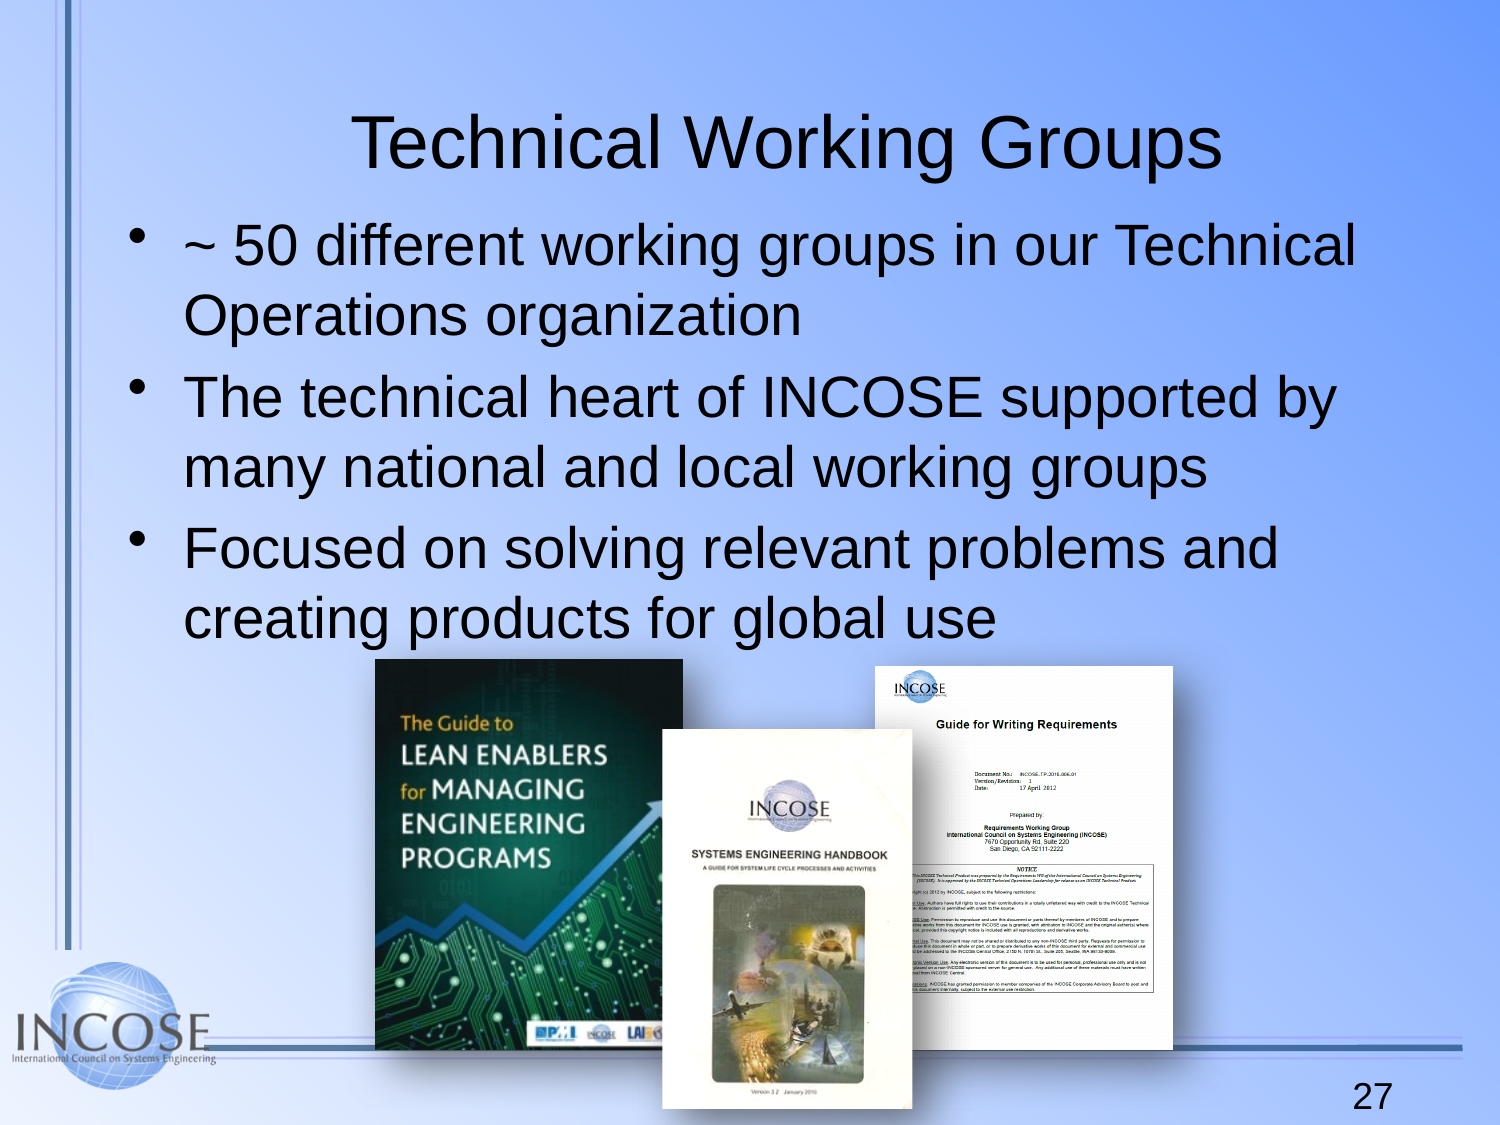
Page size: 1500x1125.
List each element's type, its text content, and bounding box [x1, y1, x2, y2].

picture [374, 659, 1173, 1109]
title Technical Working Groups [112, 45, 1463, 200]
list ~ 50 different working groups in our Technical Operations organization The technical heart of INCOSE supported by many national and local working groups Focused on solving relevant problems and creating products for global use [112, 200, 1463, 943]
